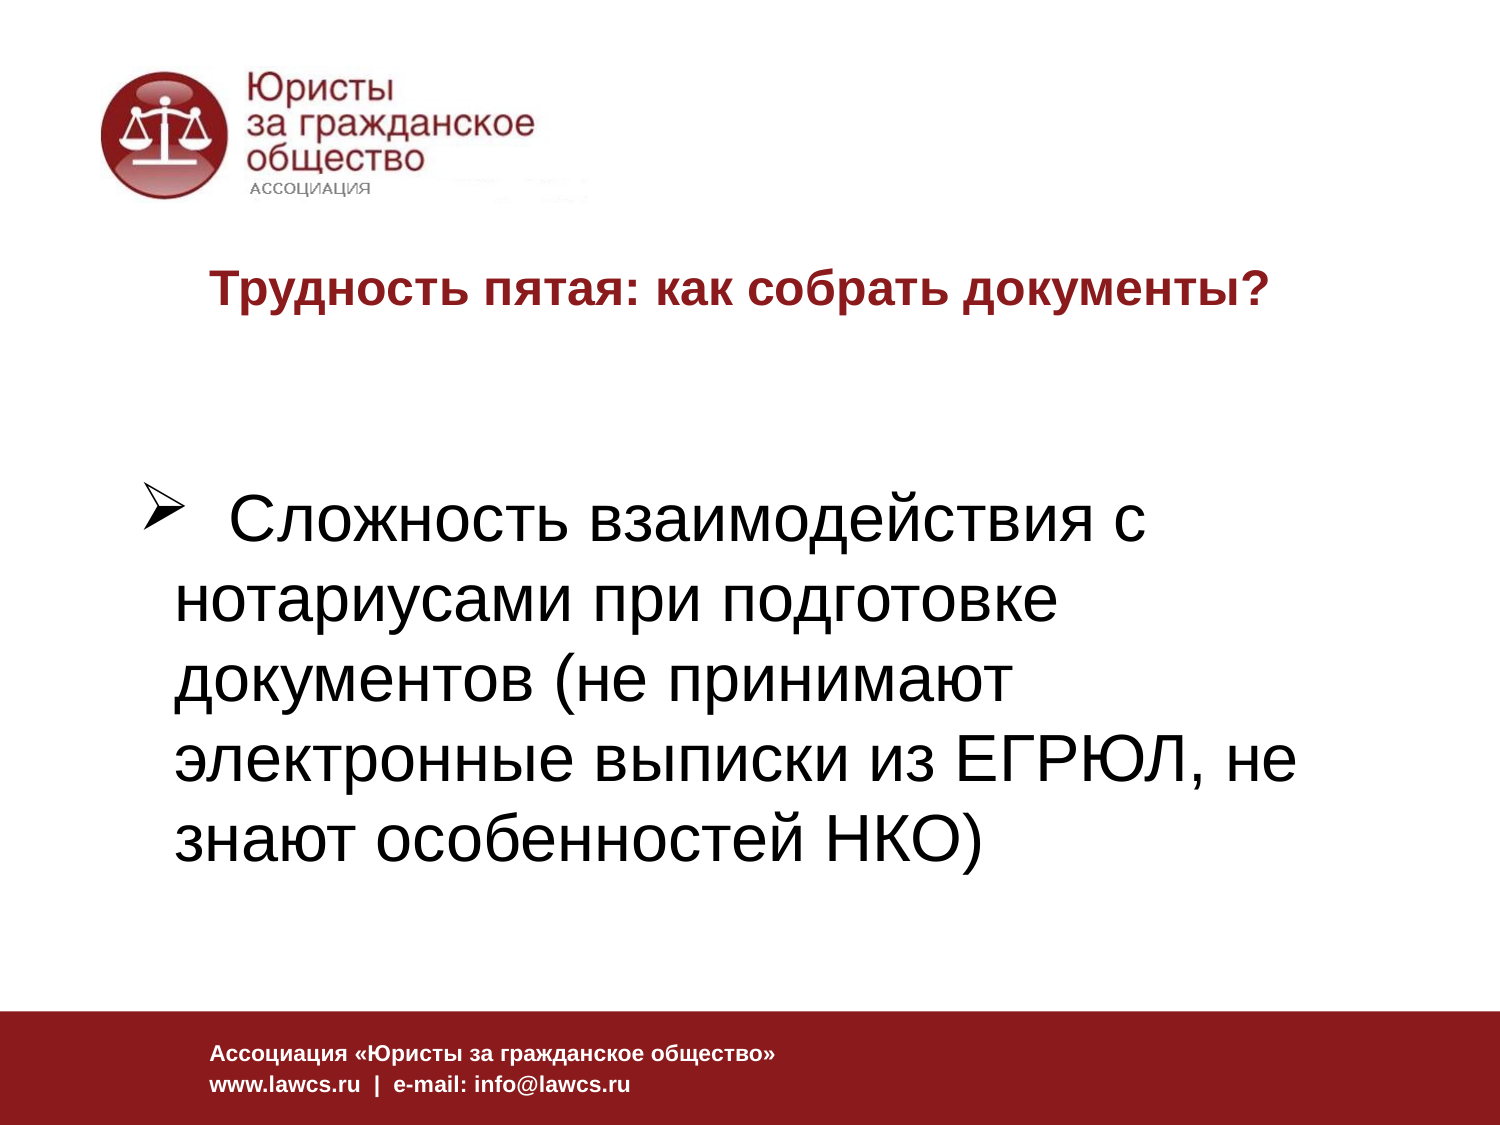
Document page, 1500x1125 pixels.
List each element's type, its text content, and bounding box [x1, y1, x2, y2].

text_box Ассоциация «Юристы за гражданское общество» www.lawcs.ru | e-mail: info@lawcs.ru [194, 1031, 1258, 1105]
picture [100, 66, 588, 203]
text_box Сложность взаимодействия с нотариусами при подготовке документов (не принимают электронные выписки из ЕГРЮЛ, не знают особенностей НКО) [123, 385, 1400, 965]
text_box [0, 1011, 1500, 1125]
title Трудность пятая: как собрать документы? [194, 208, 1400, 362]
